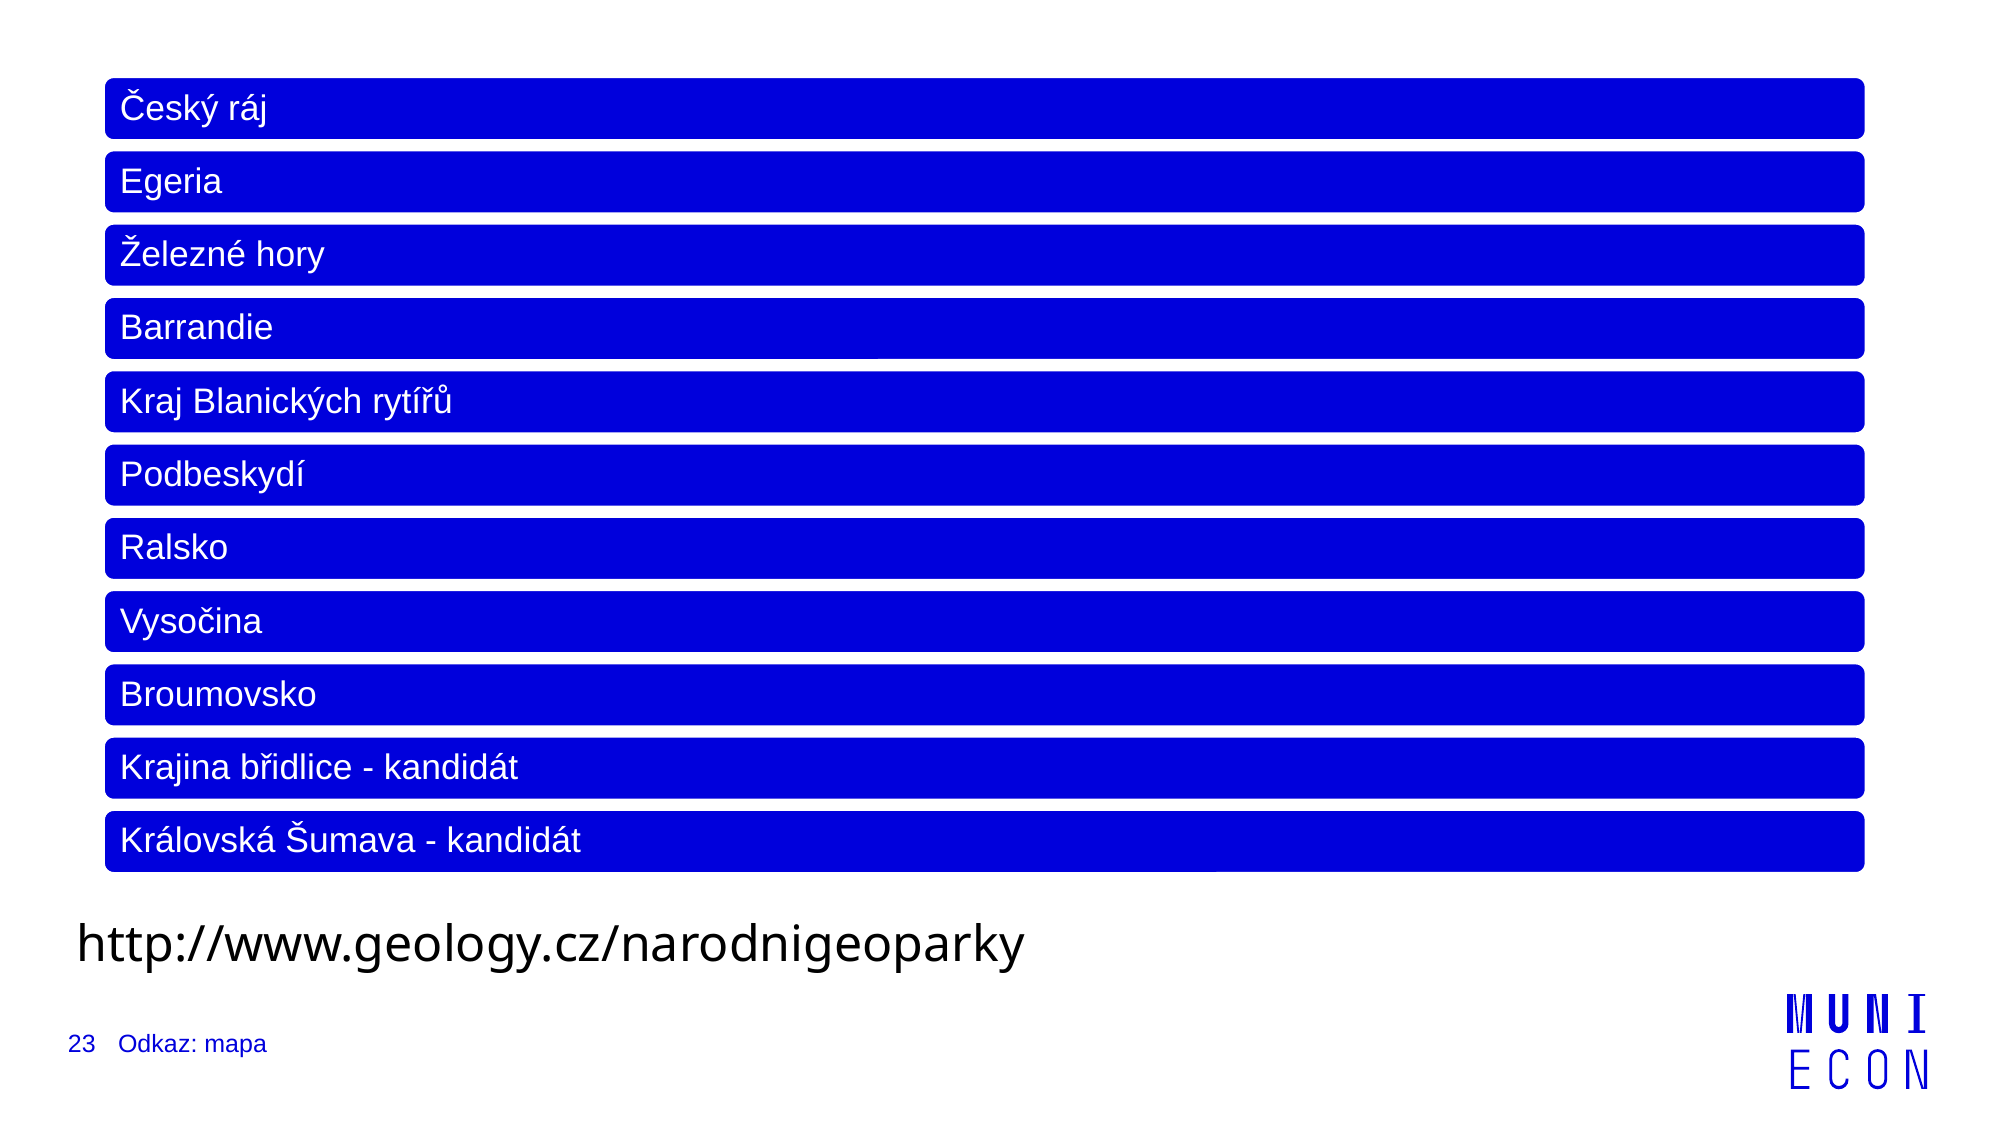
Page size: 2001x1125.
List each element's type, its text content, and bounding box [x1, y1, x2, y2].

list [102, 62, 1867, 888]
slide_number 23 [67, 1021, 110, 1063]
footer Odkaz: mapa [118, 1021, 1418, 1063]
text_box http://www.geology.cz/narodnigeoparky [61, 904, 1040, 980]
